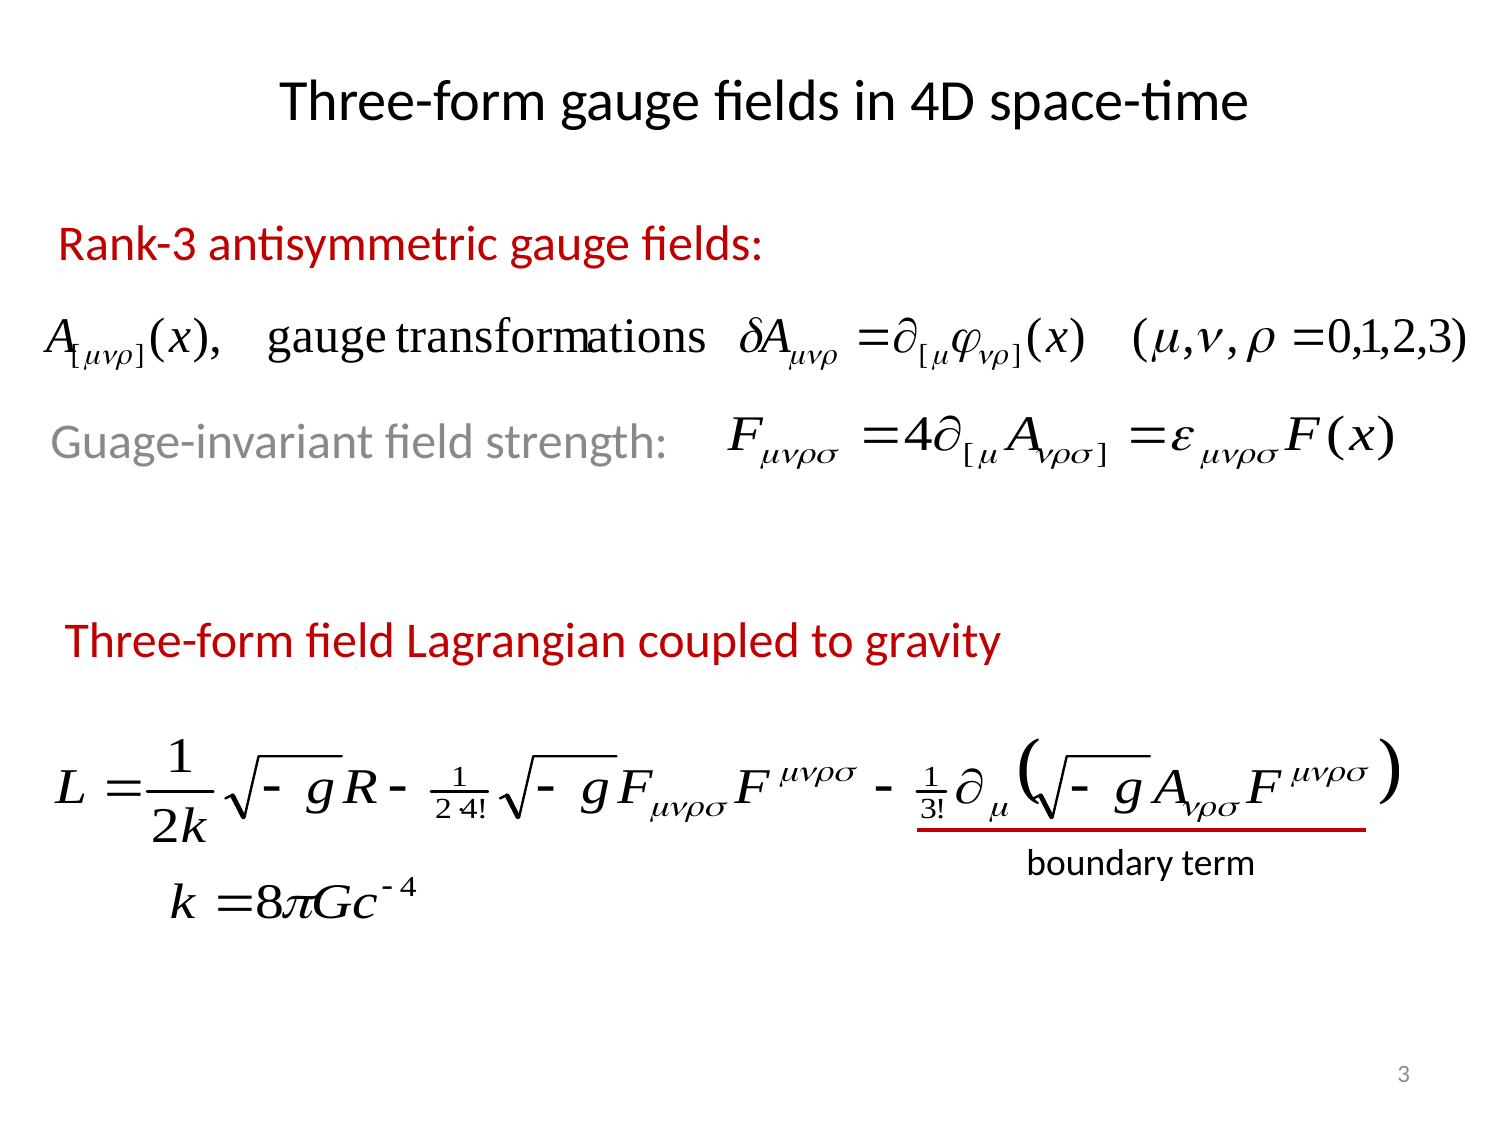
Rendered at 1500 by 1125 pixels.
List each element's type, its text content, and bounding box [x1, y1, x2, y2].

text_box Three-form field Lagrangian coupled to gravity [49, 600, 1017, 676]
title Three-form gauge fields in 4D space-time [29, 2, 1500, 191]
slide_number 3 [1074, 1042, 1425, 1103]
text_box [34, 302, 1476, 382]
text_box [34, 400, 1405, 480]
text_box Rank-3 antisymmetric gauge fields: [43, 202, 779, 278]
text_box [44, 724, 1400, 932]
